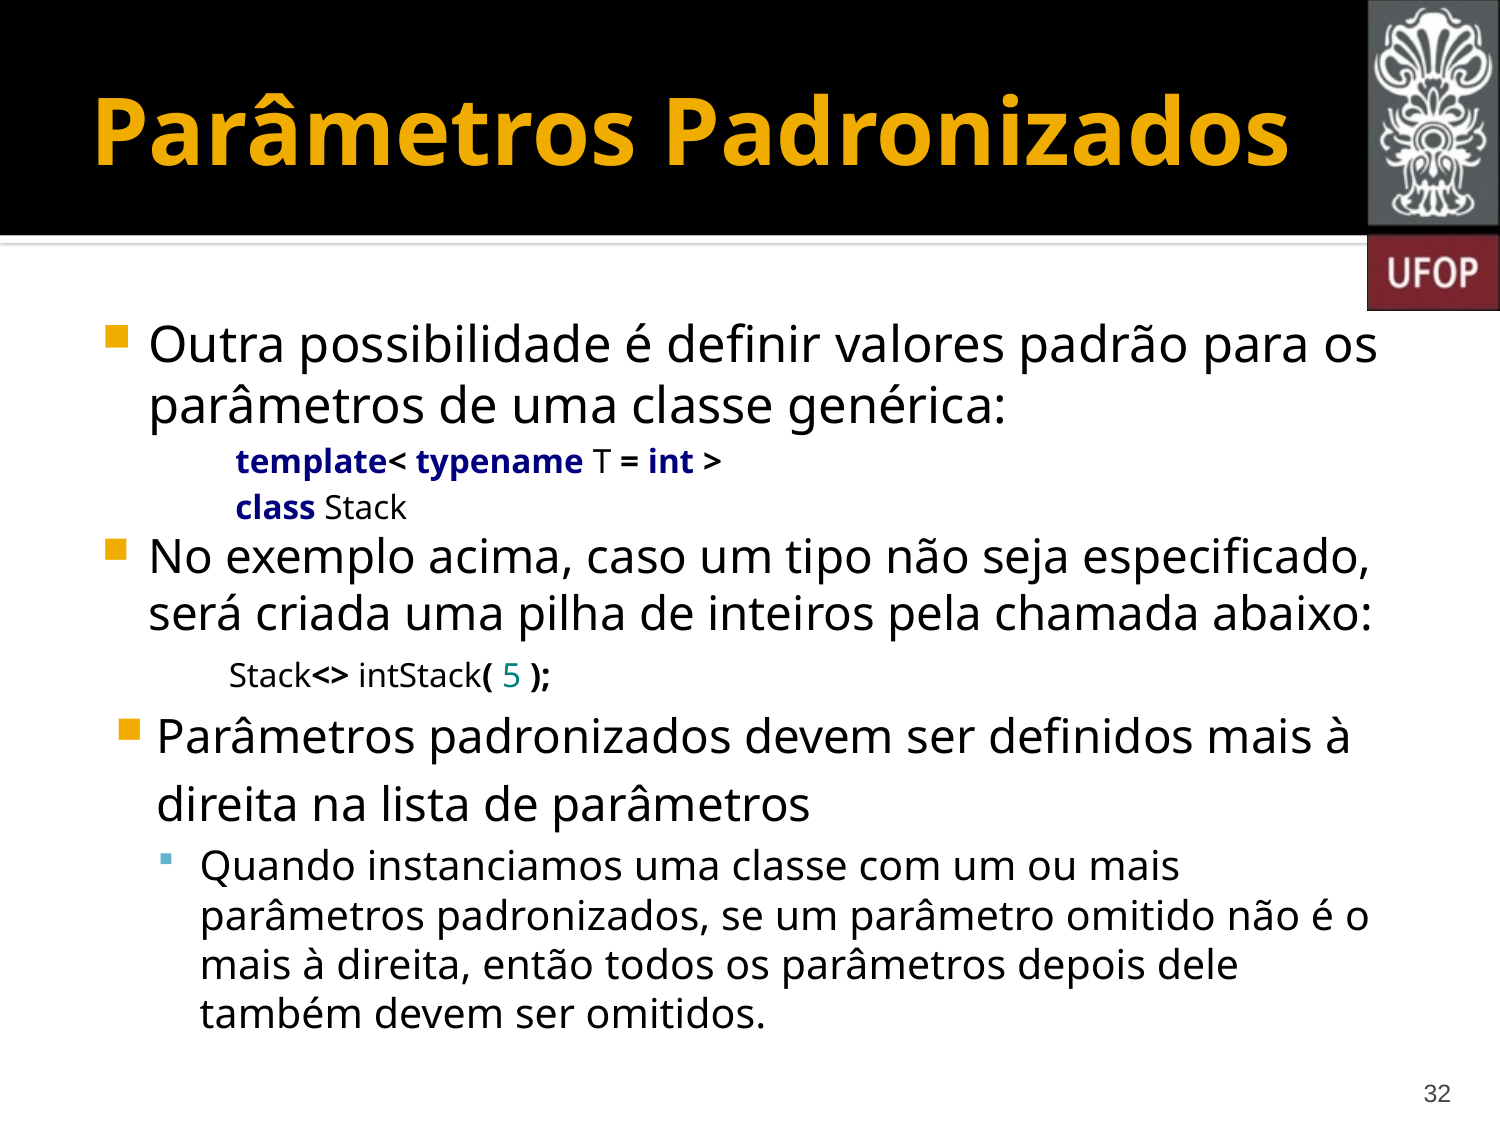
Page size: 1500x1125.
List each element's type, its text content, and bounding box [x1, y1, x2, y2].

list Outra possibilidade é definir valores padrão para os parâmetros de uma classe genérica: template< typename T = int > class Stack No exemplo acima, caso um tipo não seja especificado, será criada uma pilha de inteiros pela chamada abaixo: Stack<> intStack( 5 ); Parâmetros padronizados devem ser definidos mais à direita na lista de parâmetros Quando instanciamos uma classe com um ou mais parâmetros padronizados, se um parâmetro omitido não é o mais à direita, então todos os parâmetros depois dele também devem ser omitidos. [75, 291, 1425, 1050]
slide_number 32 [1345, 1062, 1467, 1108]
picture [1367, 0, 1500, 311]
title Parâmetros Padronizados [75, 25, 1370, 231]
